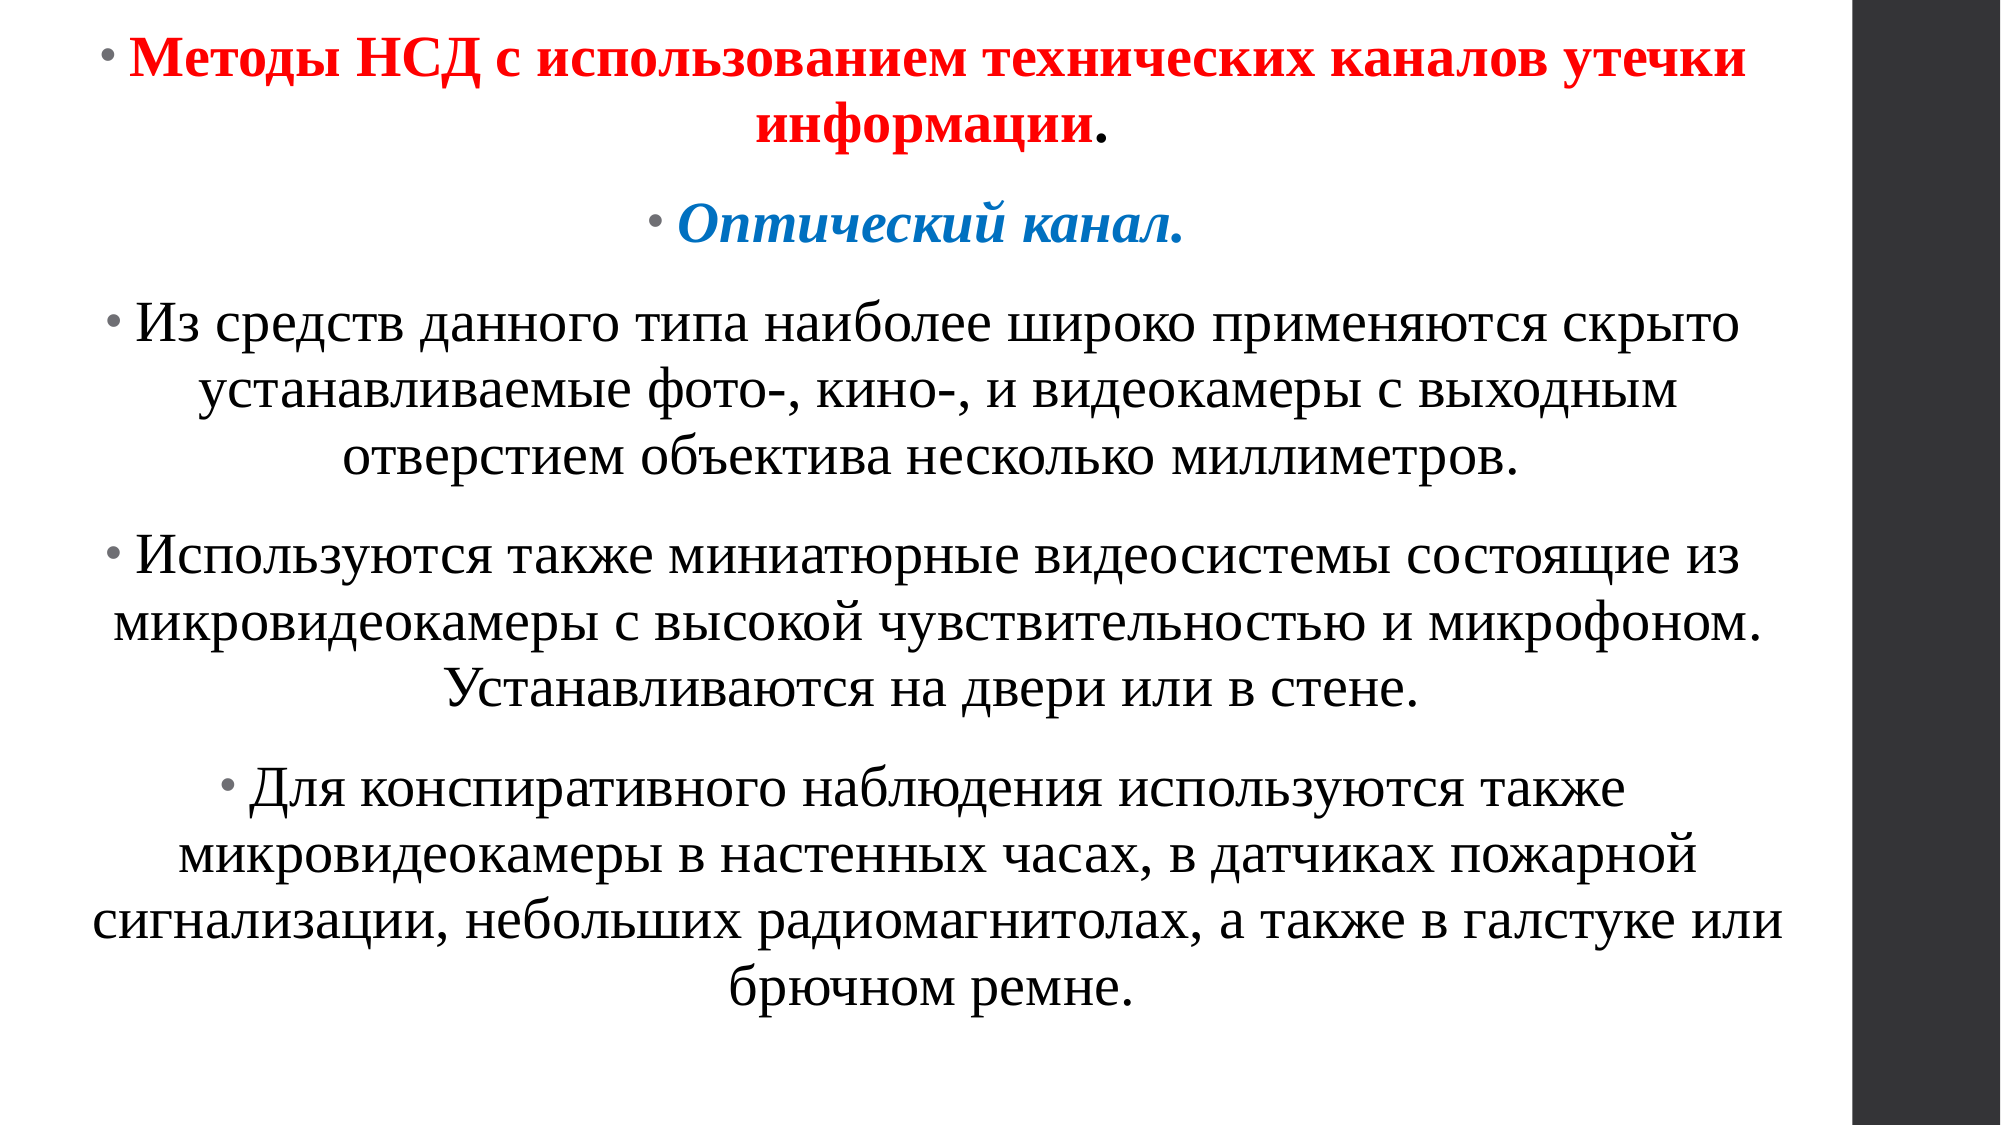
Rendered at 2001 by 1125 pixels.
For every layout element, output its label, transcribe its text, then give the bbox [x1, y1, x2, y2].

list Методы НСД с использованием технических каналов утечки информации. Оптический канал. Из средств данного типа наиболее широко применяются скрыто устанавливаемые фото-, кино-, и видеокамеры с выходным отверстием объектива несколько миллиметров. Используются также миниатюрные видеосистемы состоящие из микровидеокамеры с высокой чувствительностью и микрофоном. Устанавливаются на двери или в стене. Для конспиративного наблюдения используются также микровидеокамеры в настенных часах, в датчиках пожарной сигнализации, небольших радиомагнитолах, а также в галстуке или брючном ремне. [12, 15, 1837, 1108]
